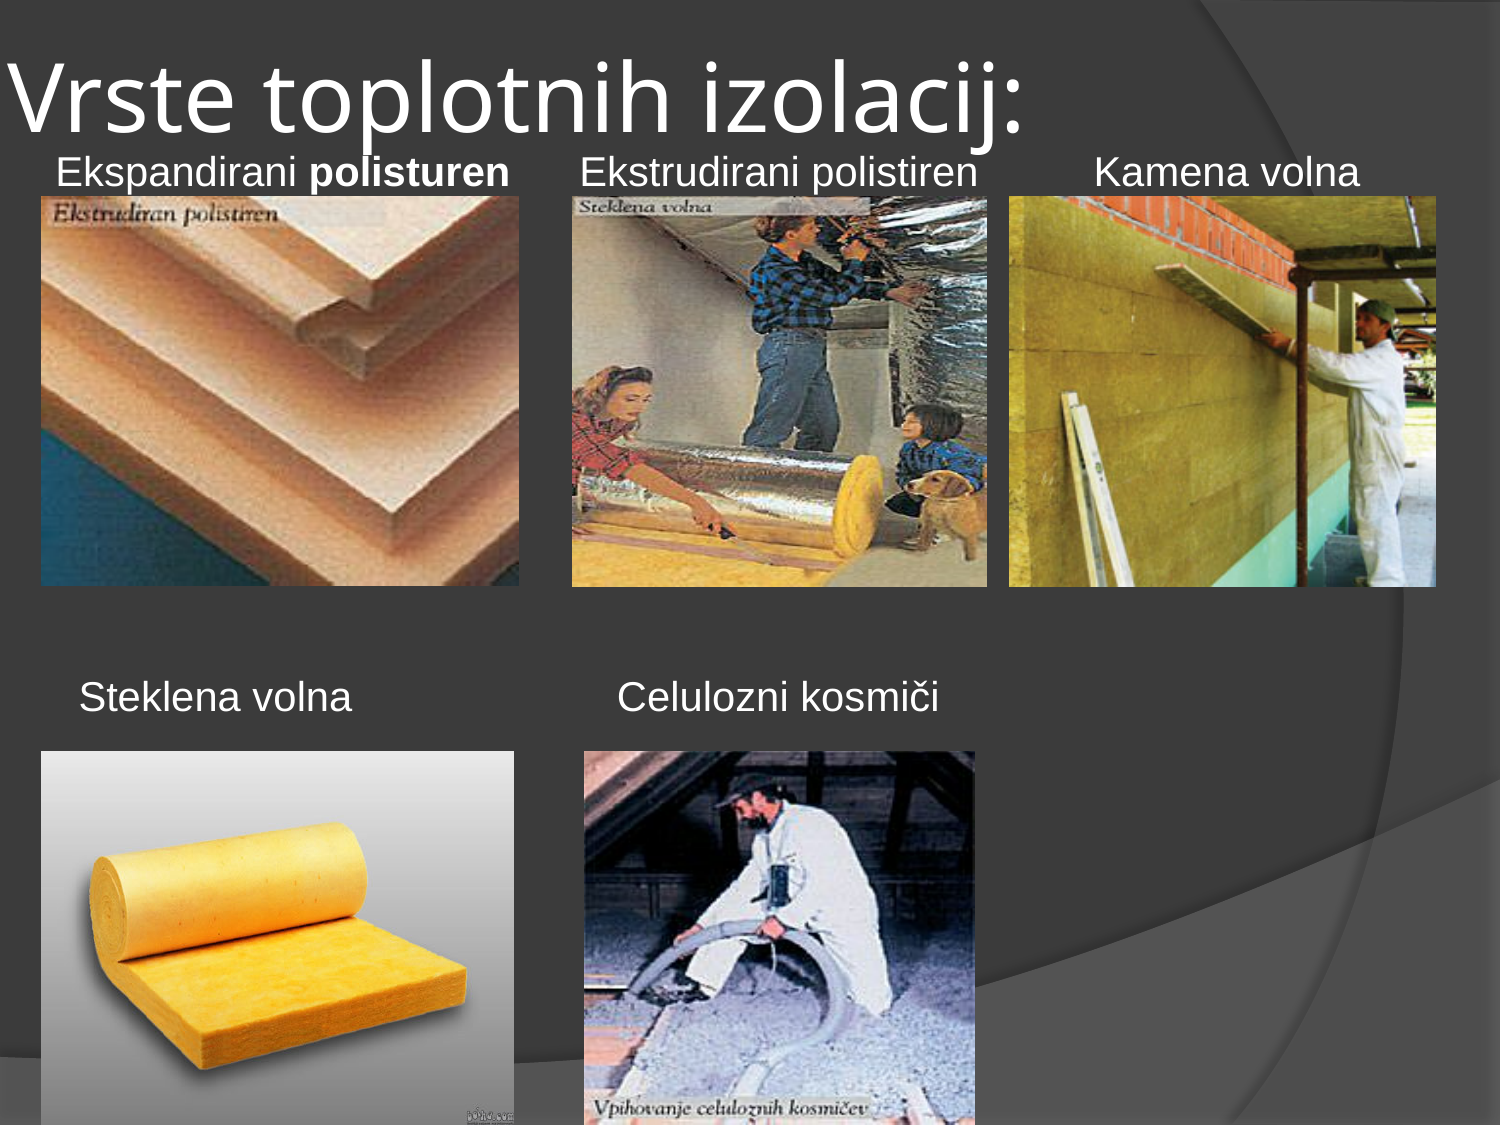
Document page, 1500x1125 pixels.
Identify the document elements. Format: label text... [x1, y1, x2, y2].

picture [572, 196, 987, 587]
picture [40, 196, 519, 586]
picture [40, 751, 514, 1125]
title Vrste toplotnih izolacij: [0, 0, 1225, 137]
picture [1009, 196, 1436, 587]
picture [584, 751, 975, 1125]
list Ekspandirani polisturen Ekstrudirani polistiren Kamena volna Steklena volna Celulozni kosmiči [0, 137, 1500, 1000]
